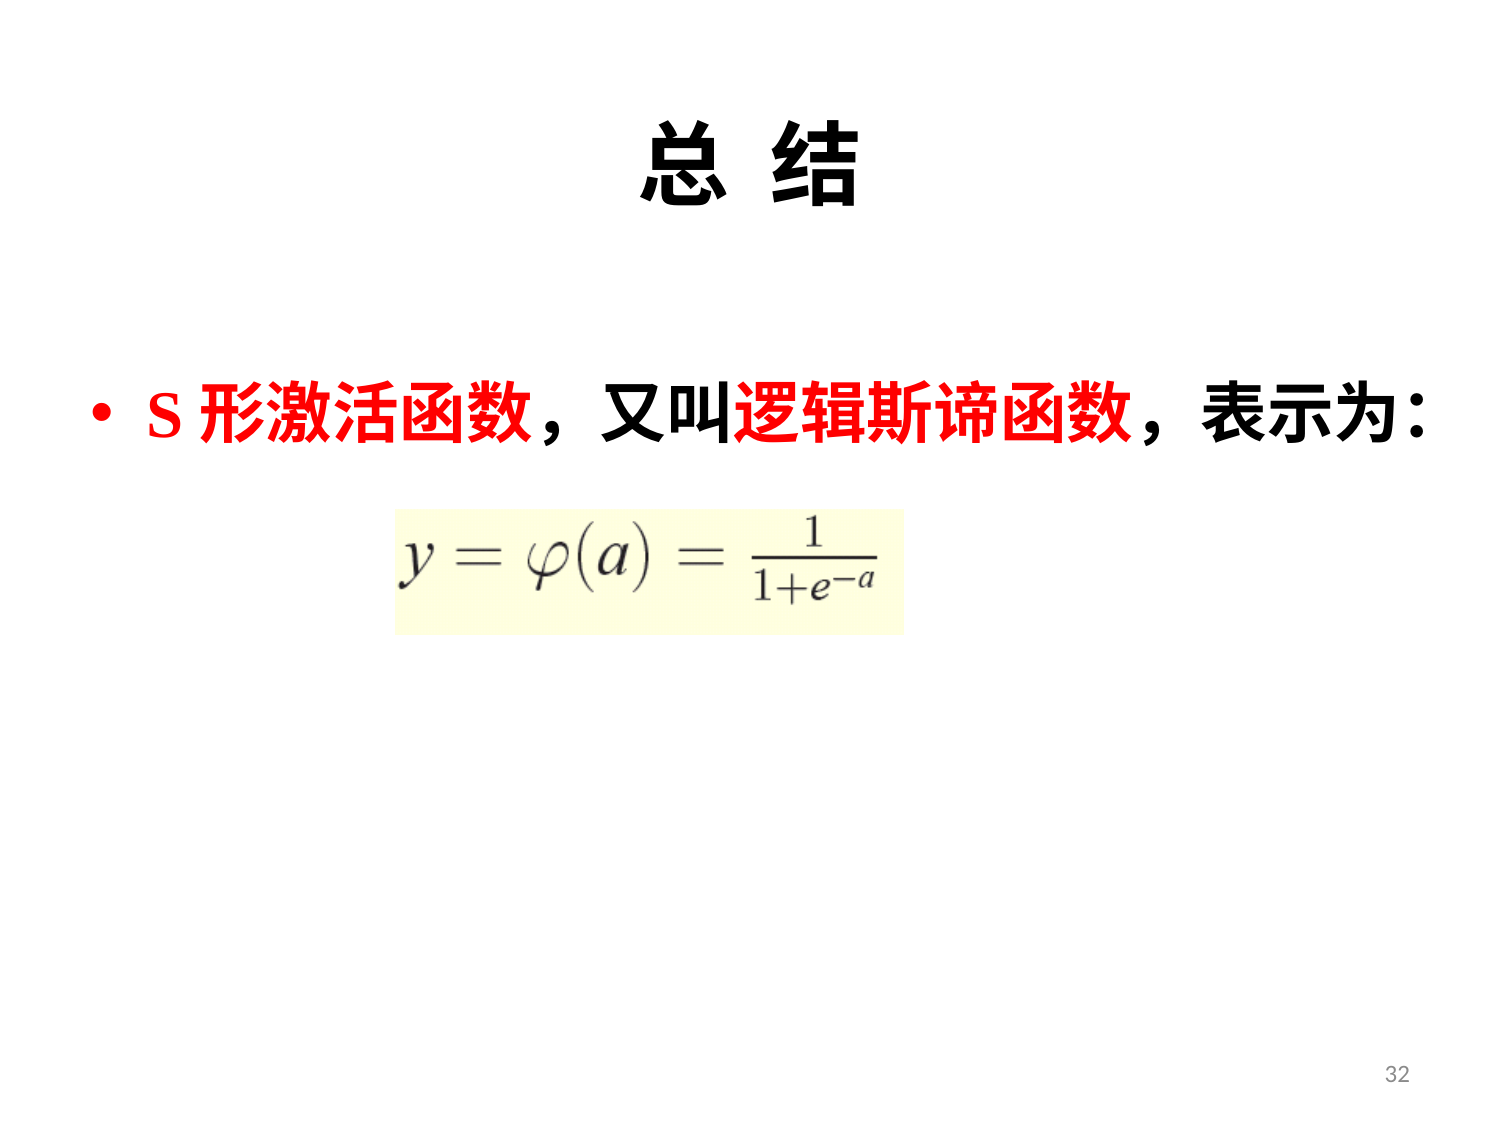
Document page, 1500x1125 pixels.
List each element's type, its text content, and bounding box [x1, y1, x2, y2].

list S形激活函数，又叫逻辑斯谛函数，表示为： [75, 363, 1425, 1106]
title 总 结 [75, 67, 1425, 256]
picture [395, 509, 904, 636]
slide_number 32 [1074, 1042, 1425, 1103]
